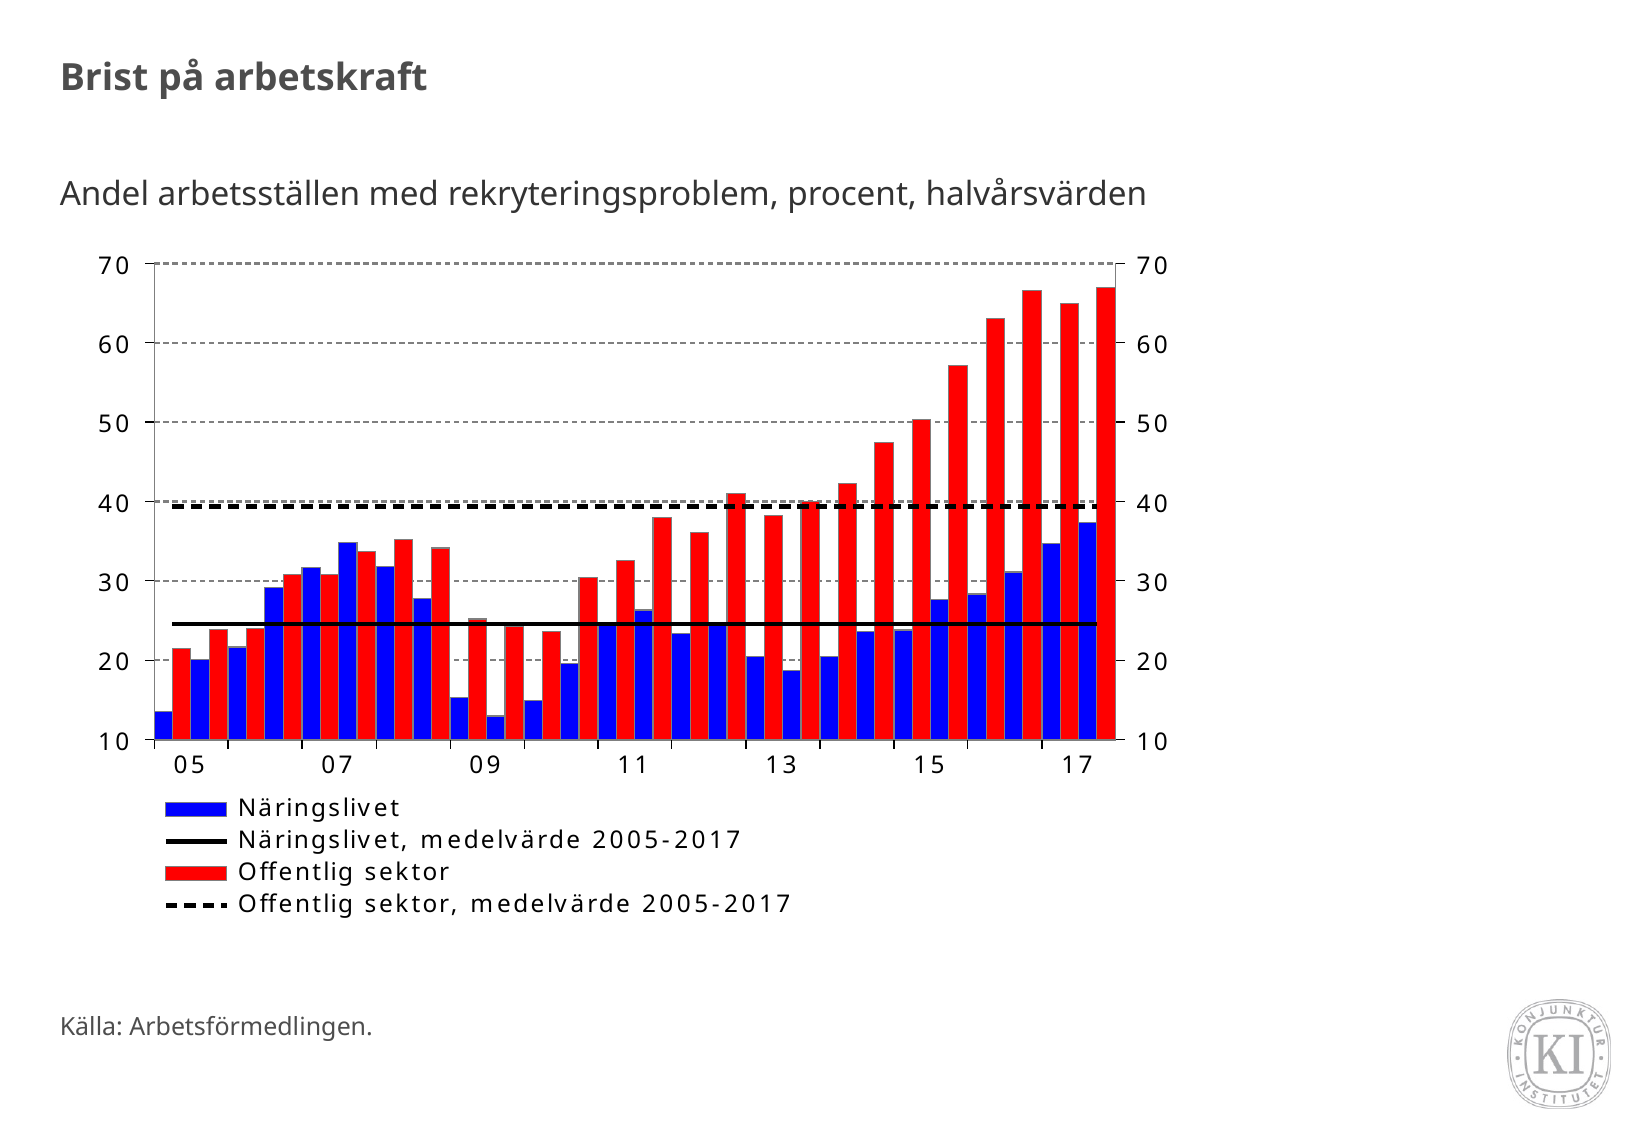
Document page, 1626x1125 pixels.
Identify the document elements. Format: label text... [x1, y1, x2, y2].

subtitle Källa: Arbetsförmedlingen. [44, 1003, 1474, 1106]
picture [1507, 999, 1611, 1109]
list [59, 228, 1207, 946]
list Andel arbetsställen med rekryteringsproblem, procent, halvårsvärden [44, 125, 1545, 220]
title Brist på arbetskraft [44, 45, 1545, 114]
